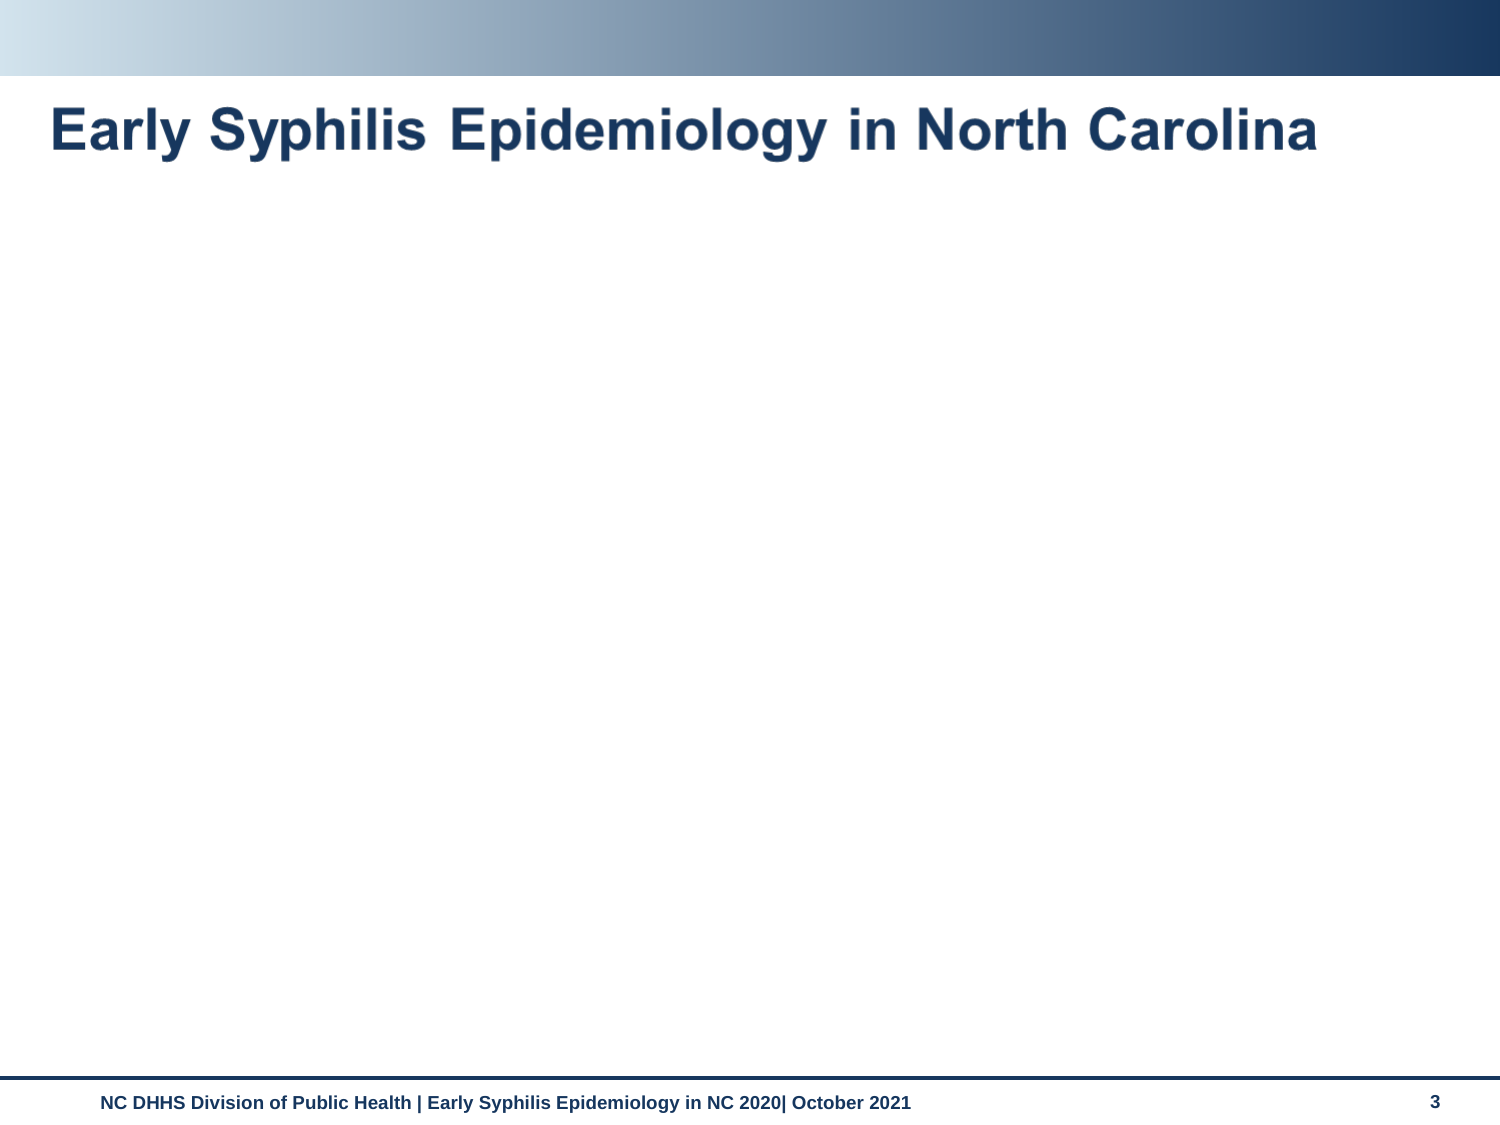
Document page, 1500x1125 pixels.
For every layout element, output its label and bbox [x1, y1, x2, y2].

picture [14, 74, 1486, 198]
